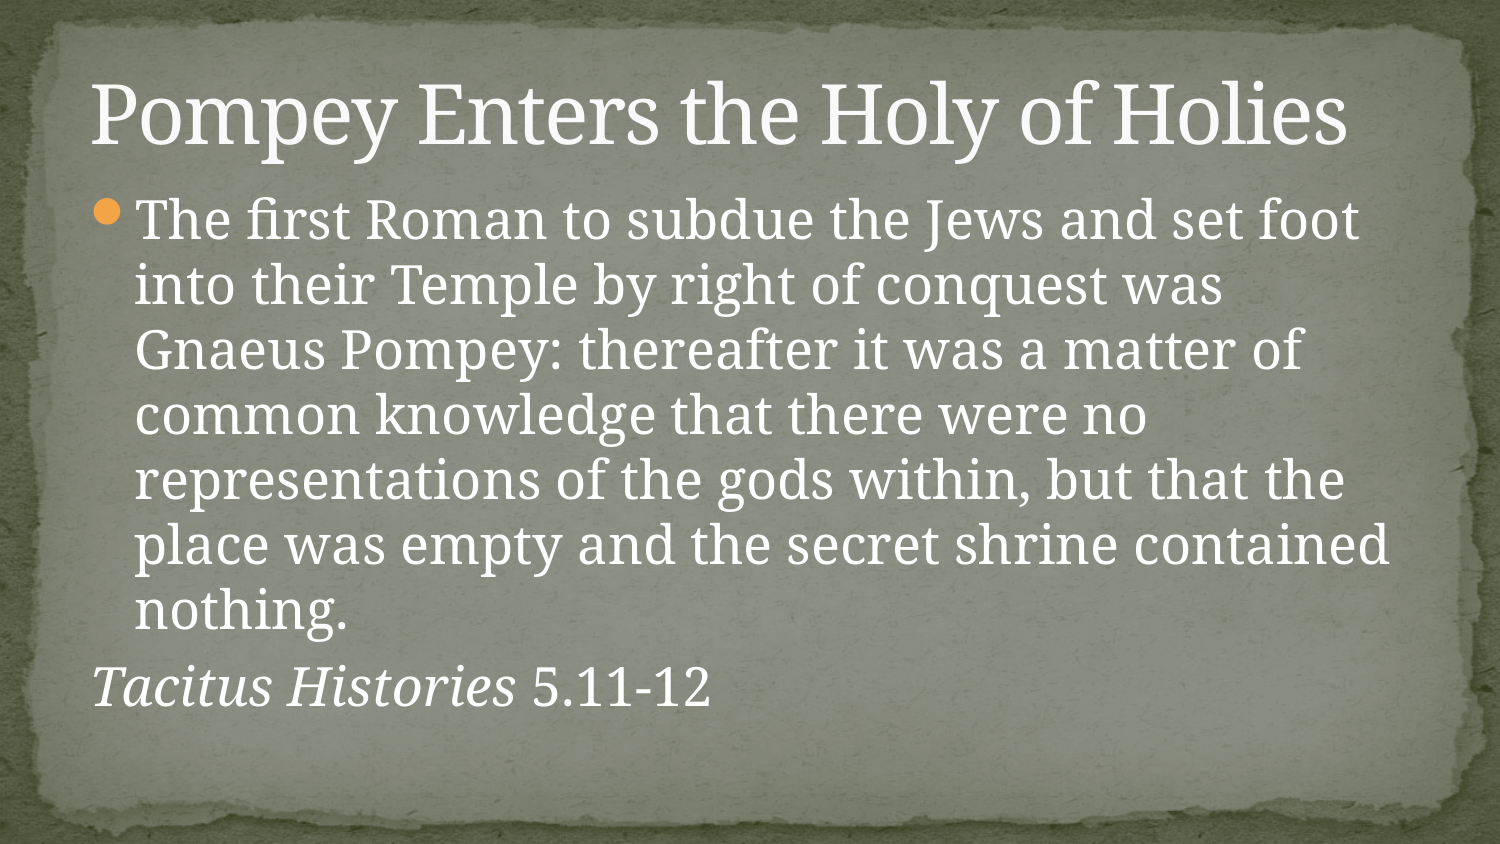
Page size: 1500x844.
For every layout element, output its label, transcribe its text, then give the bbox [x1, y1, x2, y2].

list The first Roman to subdue the Jews and set foot into their Temple by right of conquest was Gnaeus Pompey: thereafter it was a matter of common knowledge that there were no representations of the gods within, but that the place was empty and the secret shrine contained nothing. Tacitus Histories 5.11-12 [75, 178, 1425, 754]
title Pompey Enters the Holy of Holies [74, 18, 1425, 169]
